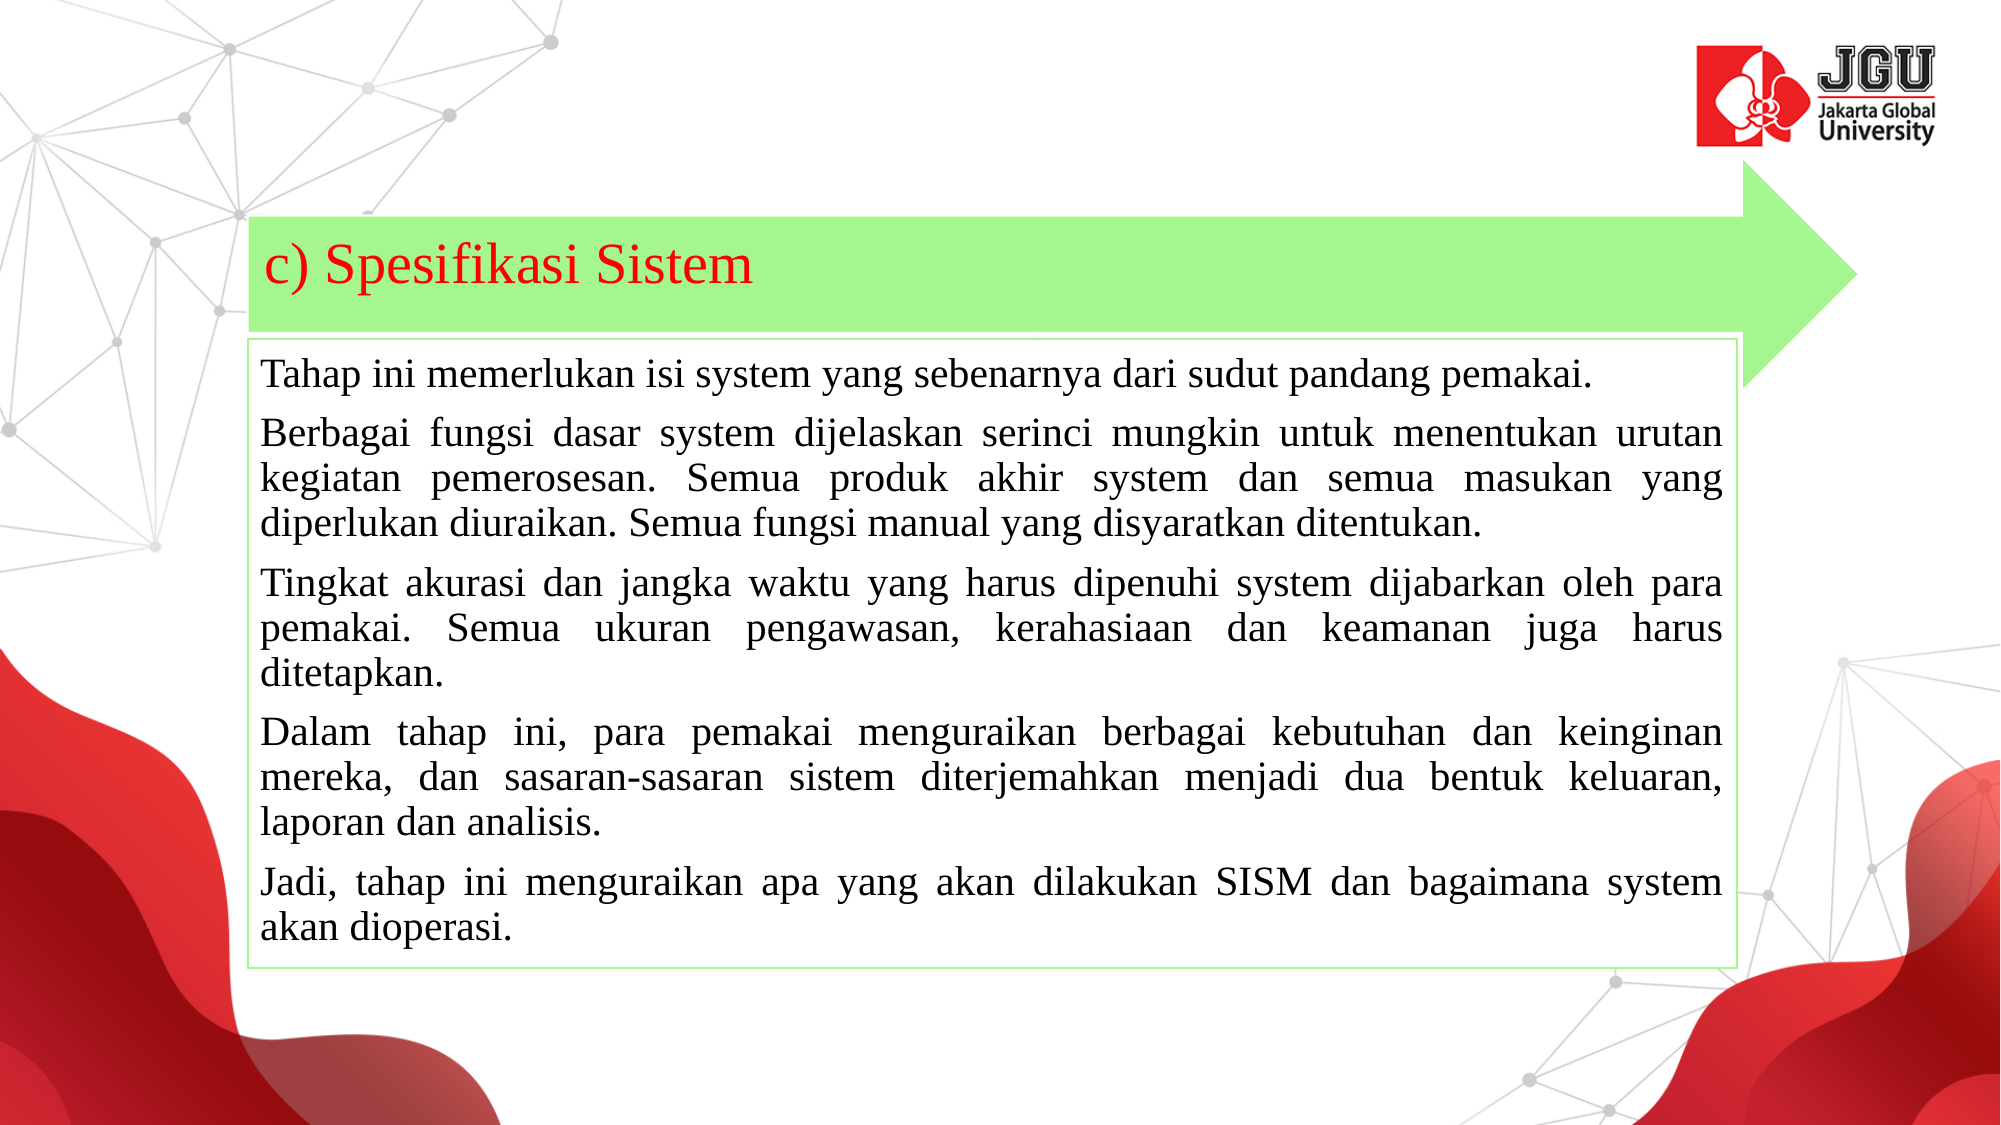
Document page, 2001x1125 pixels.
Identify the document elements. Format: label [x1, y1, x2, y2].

picture [0, 0, 2001, 1125]
list [154, 156, 1953, 969]
